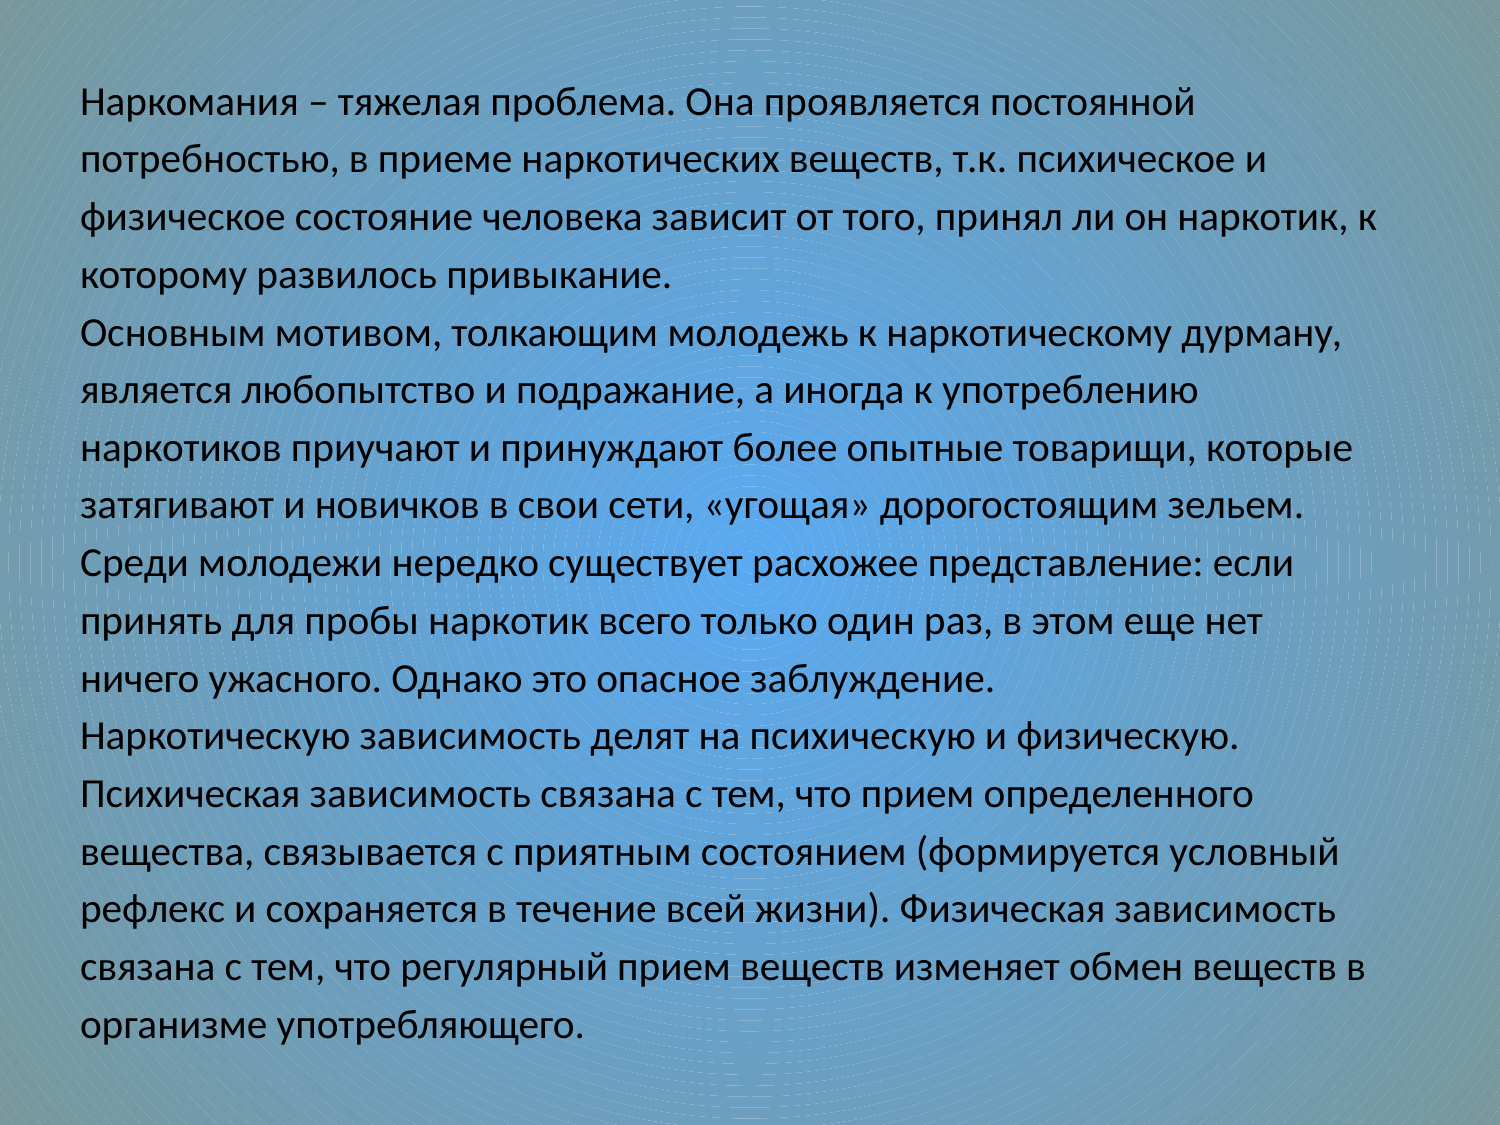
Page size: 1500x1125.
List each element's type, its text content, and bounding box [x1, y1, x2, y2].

list Наркомания – тяжелая проблема. Она проявляется постоянной потребностью, в приеме наркотических веществ, т.к. психическое и физическое состояние человека зависит от того, принял ли он наркотик, к которому развилось привыкание. Основным мотивом, толкающим молодежь к наркотическому дурману, является любопытство и подражание, а иногда к употреблению наркотиков приучают и принуждают более опытные товарищи, которые затягивают и новичков в свои сети, «угощая» дорогостоящим зельем. Среди молодежи нередко существует расхожее представление: если принять для пробы наркотик всего только один раз, в этом еще нет ничего ужасного. Однако это опасное заблуждение. Наркотическую зависимость делят на психическую и физическую. Психическая зависимость связана с тем, что прием определенного вещества, связывается с приятным состоянием (формируется условный рефлекс и сохраняется в течение всей жизни). Физическая зависимость связана с тем, что регулярный прием веществ изменяет обмен веществ в организме употребляющего. [64, 66, 1415, 1059]
